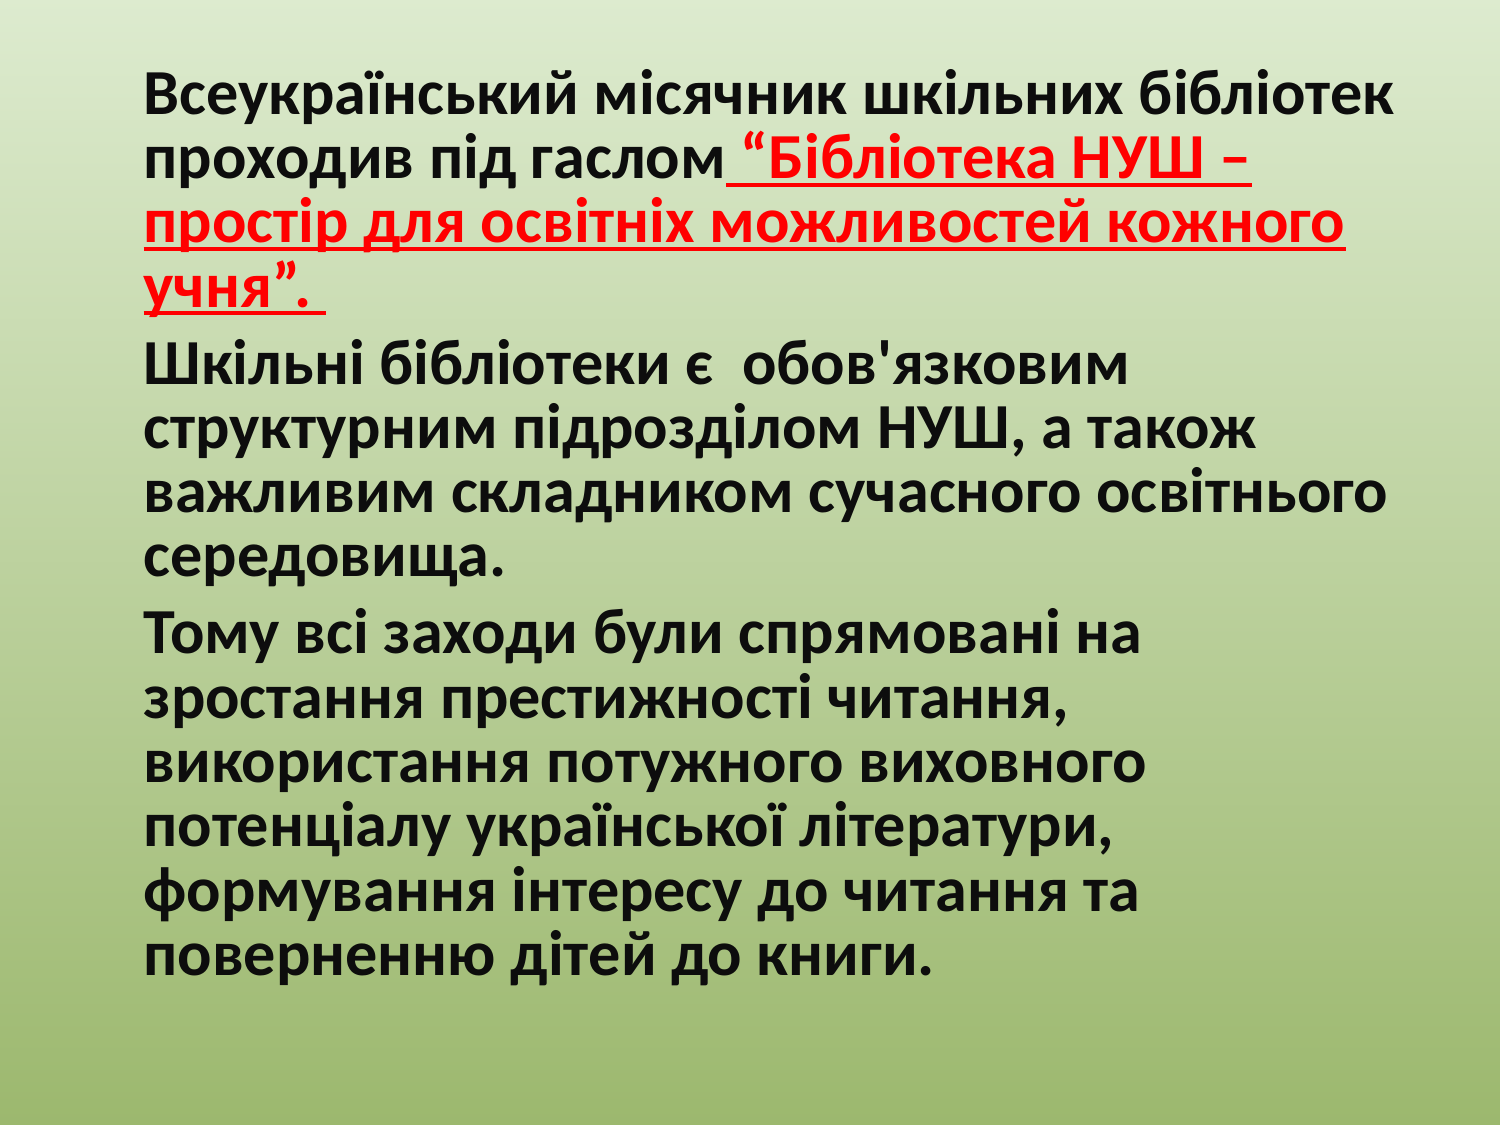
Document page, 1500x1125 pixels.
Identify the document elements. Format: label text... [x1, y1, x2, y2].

list Всеукраїнський місячник шкільних бібліотек проходив під гаслом “Бібліотека НУШ – простір для освітніх можливостей кожного учня”. Шкільні бібліотеки є обов'язковим структурним підрозділом НУШ, а також важливим складником сучасного освітнього середовища. Тому всі заходи були спрямовані на зростання престижності читання, використання потужного виховного потенціалу української літератури, формування інтересу до читання та поверненню дітей до книги. [75, 58, 1425, 1005]
